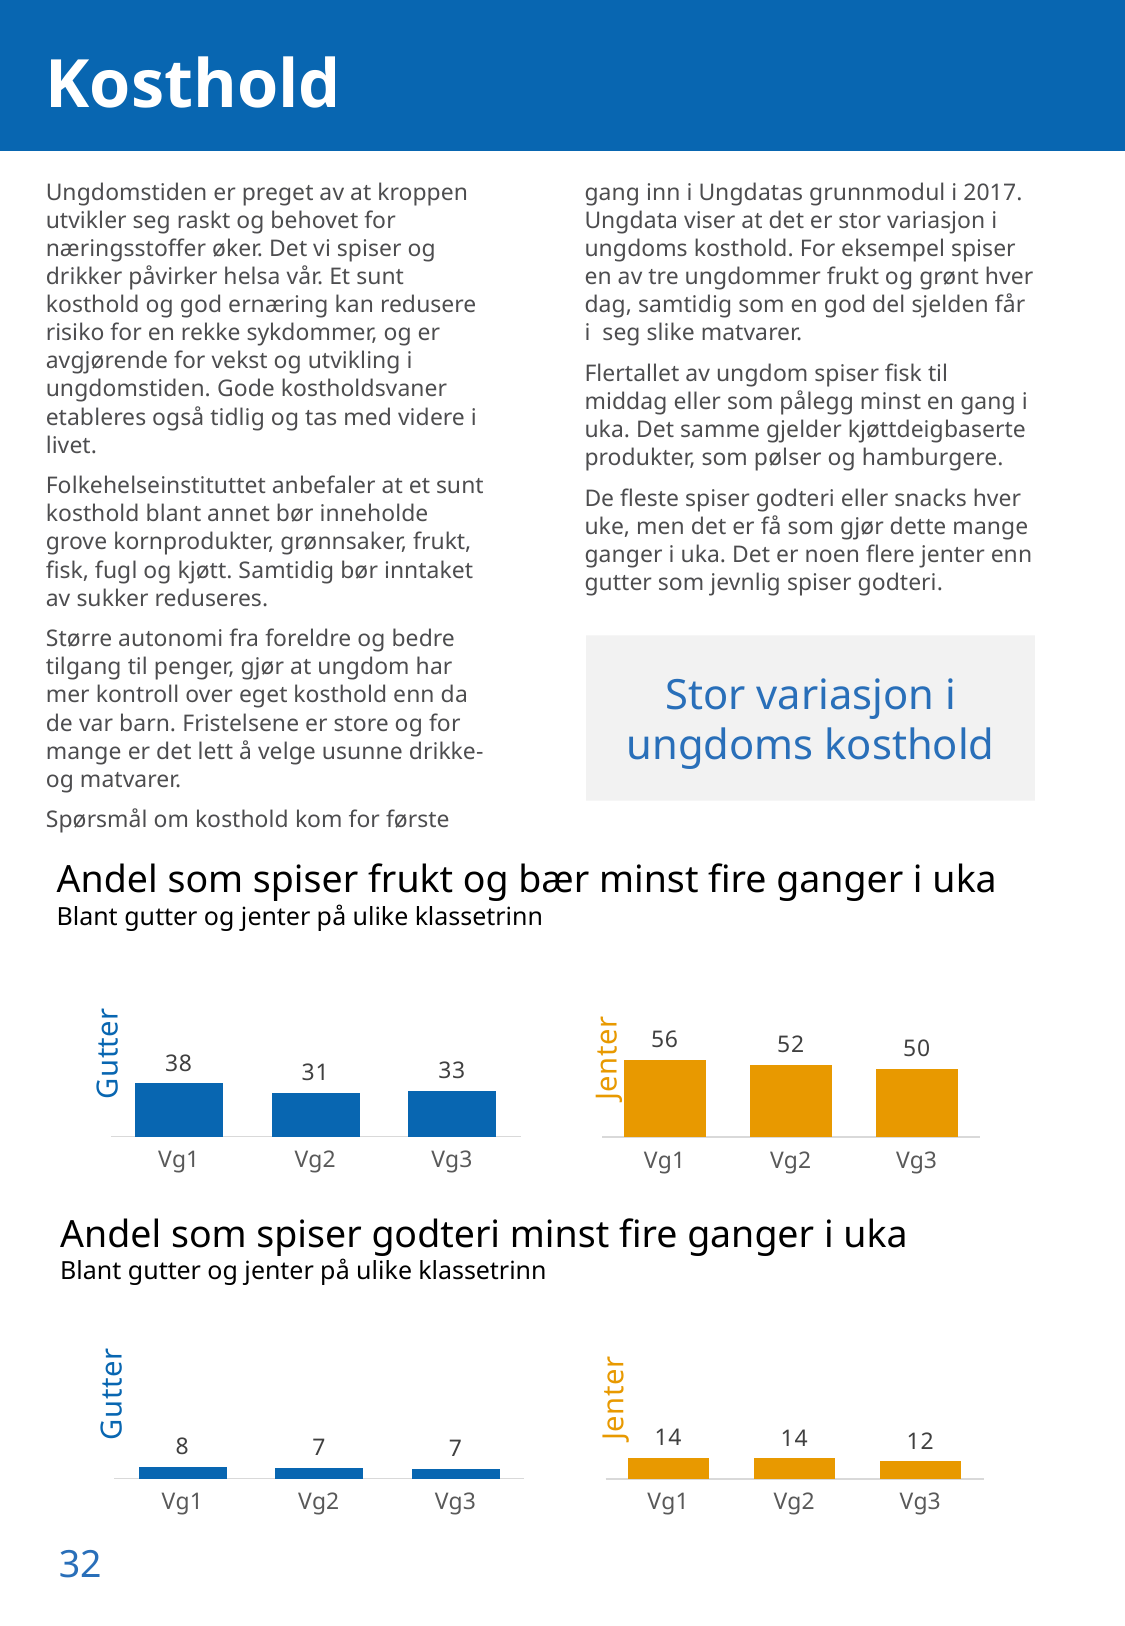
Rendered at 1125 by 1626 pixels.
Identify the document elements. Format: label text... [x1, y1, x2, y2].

chart [45, 1283, 1001, 1538]
text_box 32 [44, 1544, 117, 1593]
title Kosthold [45, 30, 905, 121]
chart [41, 953, 997, 1192]
text_box Andel som spiser godteri minst fire ganger i uka Blant gutter og jenter på ulike klassetrinn [45, 1202, 1040, 1292]
text_box Andel som spiser frukt og bær minst fire ganger i uka Blant gutter og jenter på ulike klassetrinn [41, 847, 1037, 938]
text_box Stor variasjon i ungdoms kosthold [584, 633, 1037, 803]
list Ungdomstiden er preget av at kroppen utvikler seg raskt og behovet for næringsstoffer øker. Det vi spiser og drikker påvirker helsa vår. Et sunt kosthold og god ernæring kan redusere risiko for en rekke sykdommer, og er avgjørende for vekst og utvikling i ungdomstiden. Gode kostholdsvaner etableres også tidlig og tas med videre i livet. Folkehelseinstituttet anbefaler at et sunt kosthold blant annet bør inneholde grove kornprodukter, grønnsaker, frukt, fisk, fugl og kjøtt. Samtidig bør inntaket av sukker reduseres. Større autonomi fra foreldre og bedre tilgang til penger, gjør at ungdom har mer kontroll over eget kosthold enn da de var barn. Fristelsene er store og for mange er det lett å velge usunne drikke- og matvarer. Spørsmål om kosthold kom for første gang inn i Ungdatas grunnmodul i 2017. Ungdata viser at det er stor variasjon i ungdoms kosthold. For eksempel spiser en av tre ungdommer frukt og grønt hver dag, samtidig som en god del sjelden får i seg slike matvarer. Flertallet av ungdom spiser fisk til middag eller som pålegg minst en gang i uka. Det samme gjelder kjøttdeigbaserte produkter, som pølser og hamburgere. De fleste spiser godteri eller snacks hver uke, men det er få som gjør dette mange ganger i uka. Det er noen flere jenter enn gutter som jevnlig spiser godteri. [45, 176, 1035, 833]
